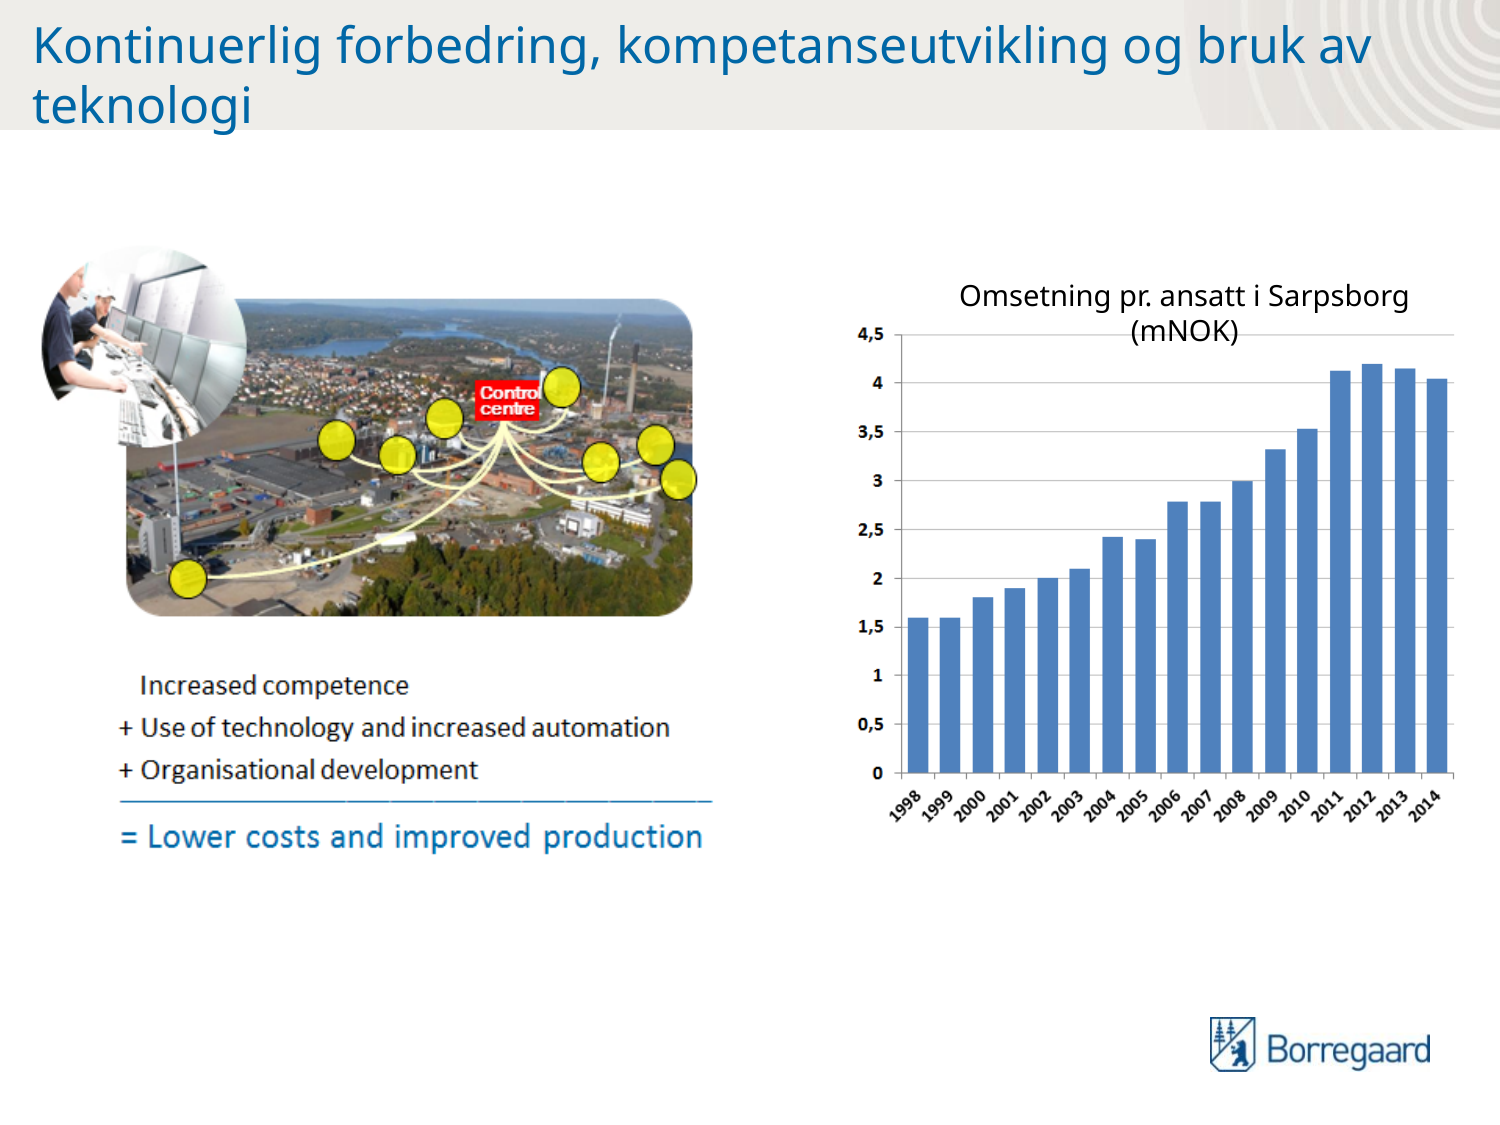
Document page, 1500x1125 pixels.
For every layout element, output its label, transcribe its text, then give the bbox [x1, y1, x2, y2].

picture [1210, 1017, 1430, 1072]
title Kontinuerlig forbedring, kompetanseutvikling og bruk av teknologi [17, 4, 1500, 98]
picture [0, 0, 1500, 130]
picture [17, 198, 725, 931]
text_box Omsetning pr. ansatt i Sarpsborg (mNOK) [889, 269, 1481, 355]
picture [850, 321, 1460, 837]
